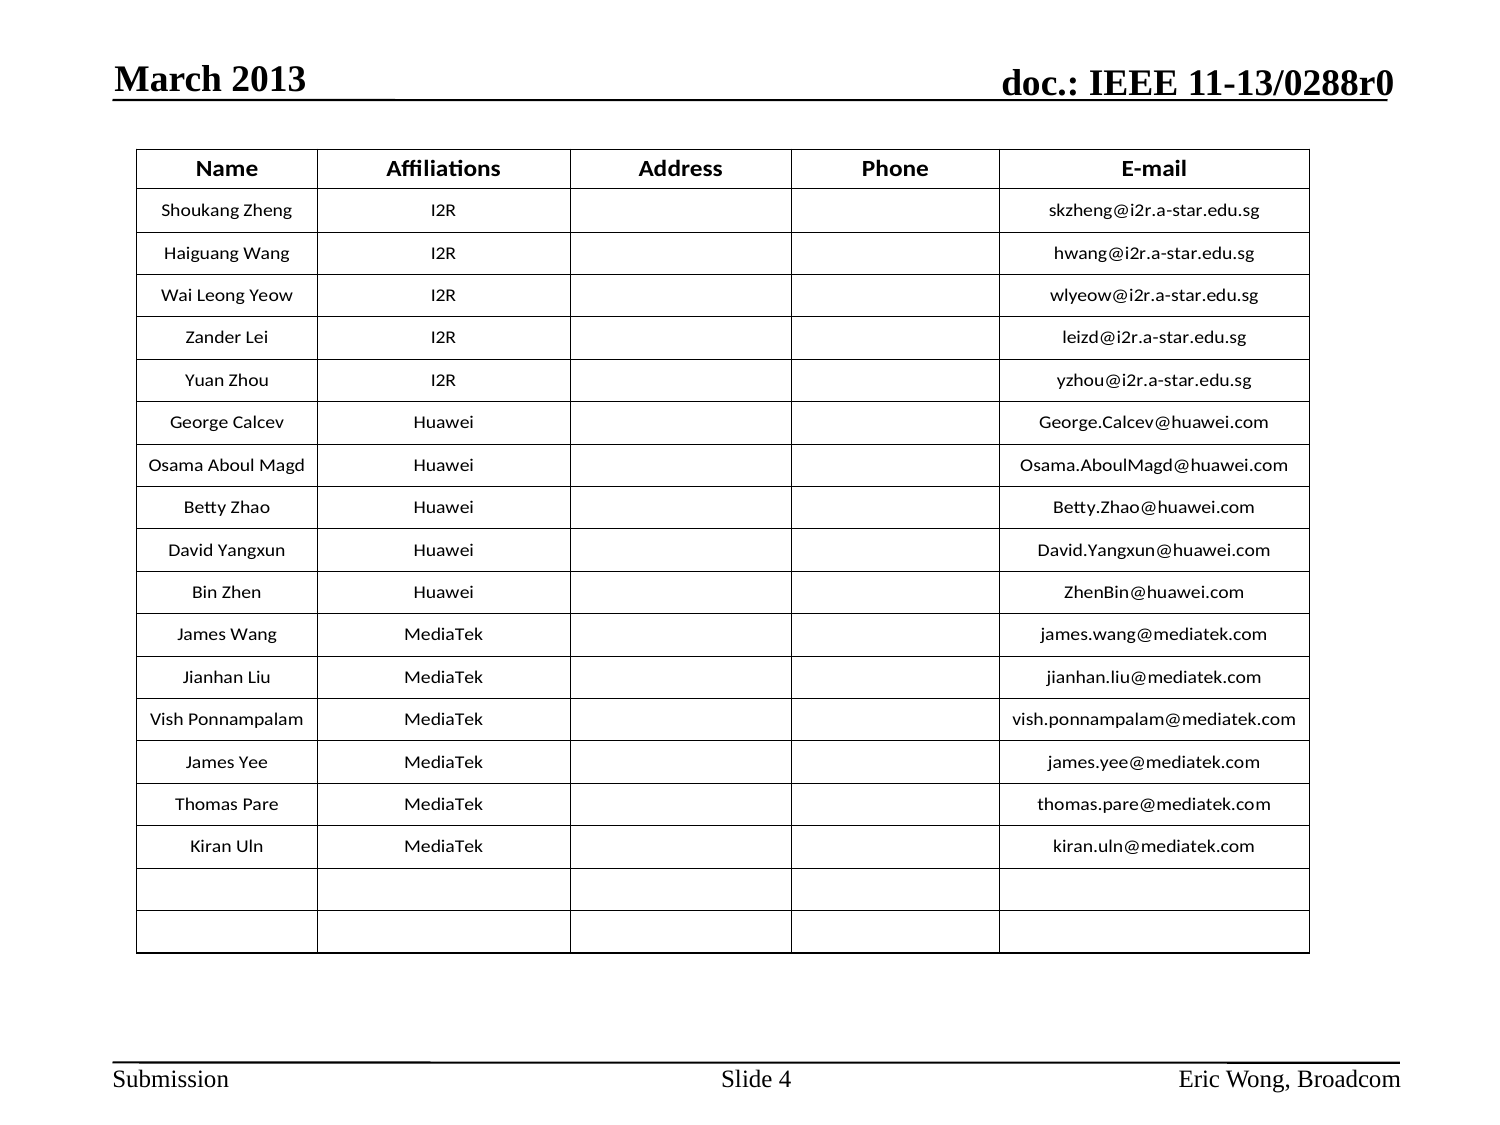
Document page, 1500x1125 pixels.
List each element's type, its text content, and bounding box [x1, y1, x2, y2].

footer Eric Wong, Broadcom [878, 1061, 1402, 1093]
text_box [125, 148, 1389, 995]
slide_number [114, 54, 423, 100]
slide_number Slide 4 [712, 1061, 800, 1123]
